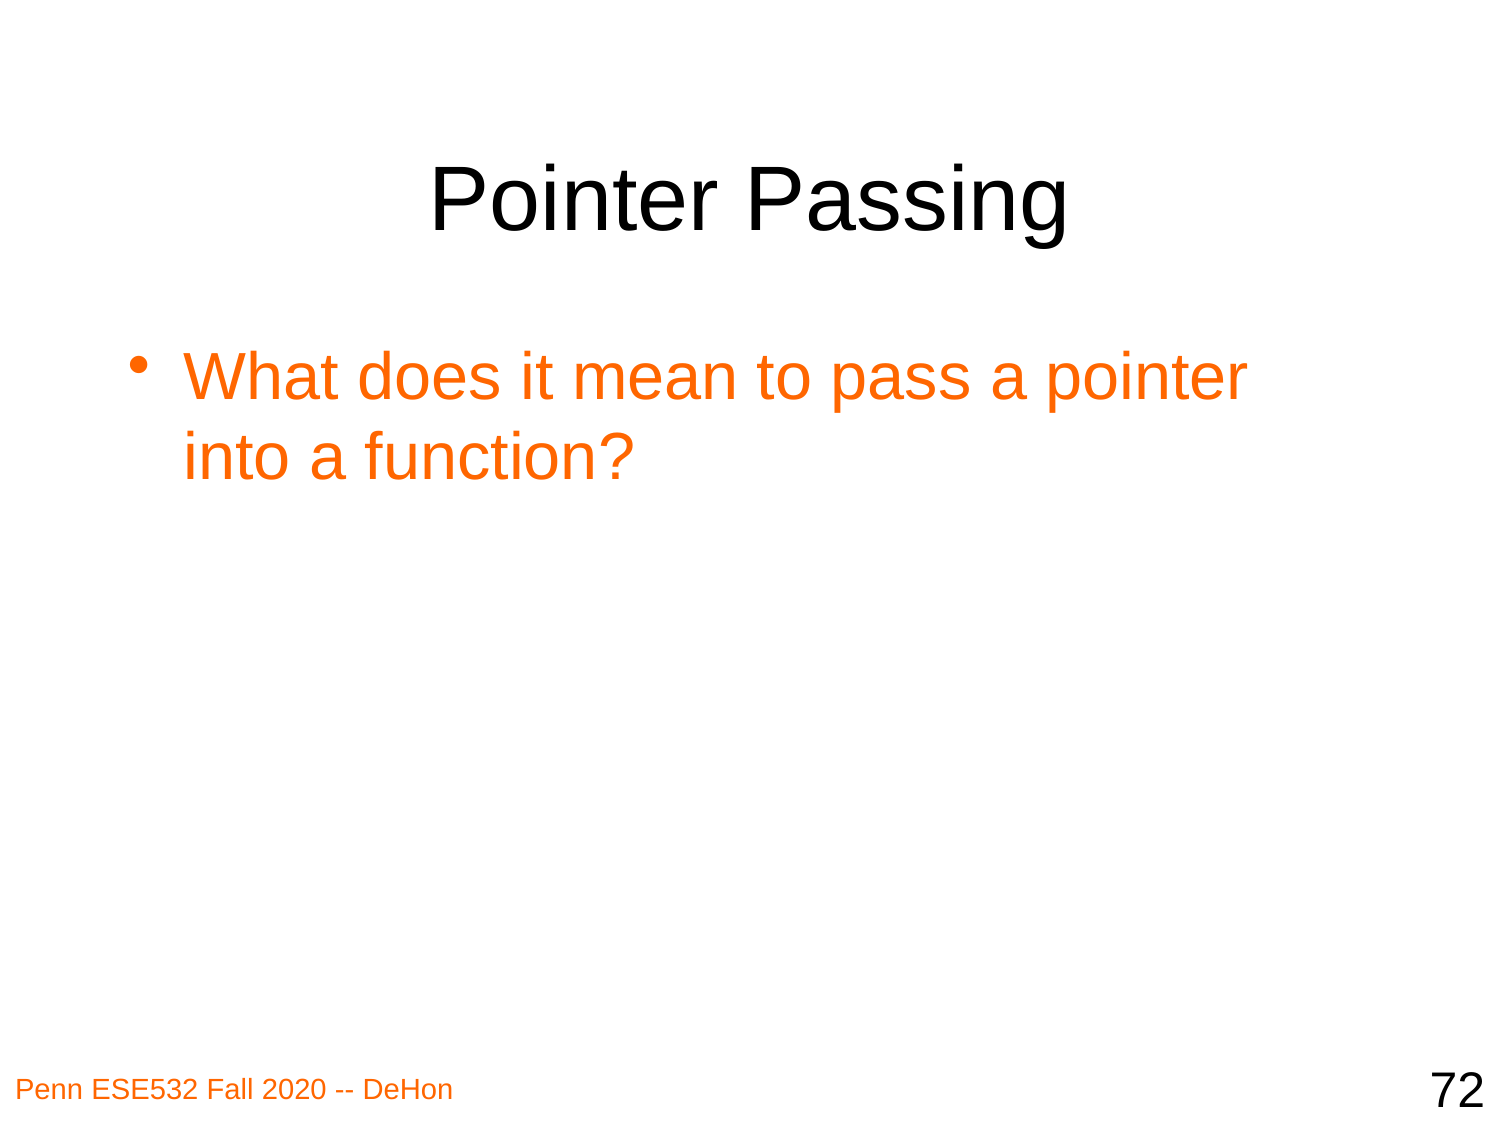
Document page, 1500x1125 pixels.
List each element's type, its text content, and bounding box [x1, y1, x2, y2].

list What does it mean to pass a pointer into a function? [112, 324, 1388, 1001]
slide_number 72 [1187, 1049, 1500, 1125]
slide_number Penn ESE532 Fall 2020 -- DeHon [0, 1062, 576, 1125]
title Pointer Passing [112, 99, 1388, 288]
